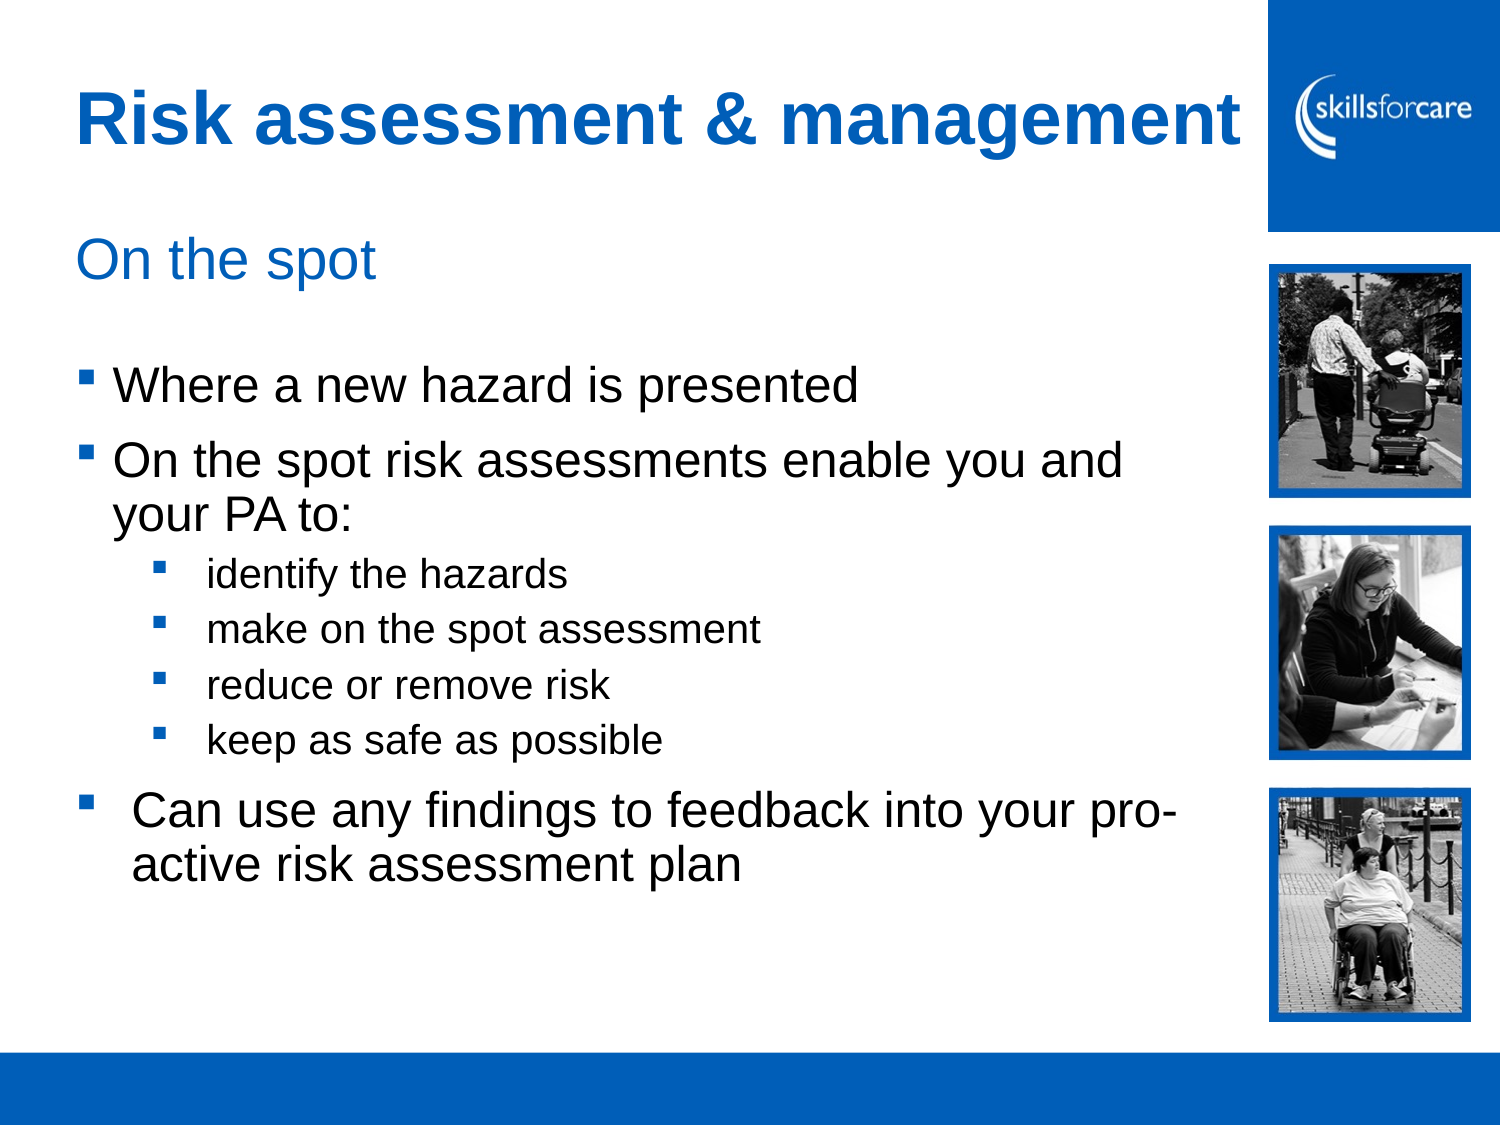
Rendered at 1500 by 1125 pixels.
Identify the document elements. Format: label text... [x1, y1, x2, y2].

picture [1268, 0, 1500, 232]
list On the spot [60, 221, 1206, 342]
title Risk assessment & management [59, 71, 1266, 179]
picture [1269, 264, 1471, 1022]
list Where a new hazard is presented On the spot risk assessments enable you and your PA to: identify the hazards make on the spot assessment reduce or remove risk keep as safe as possible Can use any findings to feedback into your pro-active risk assessment plan [60, 352, 1206, 1007]
